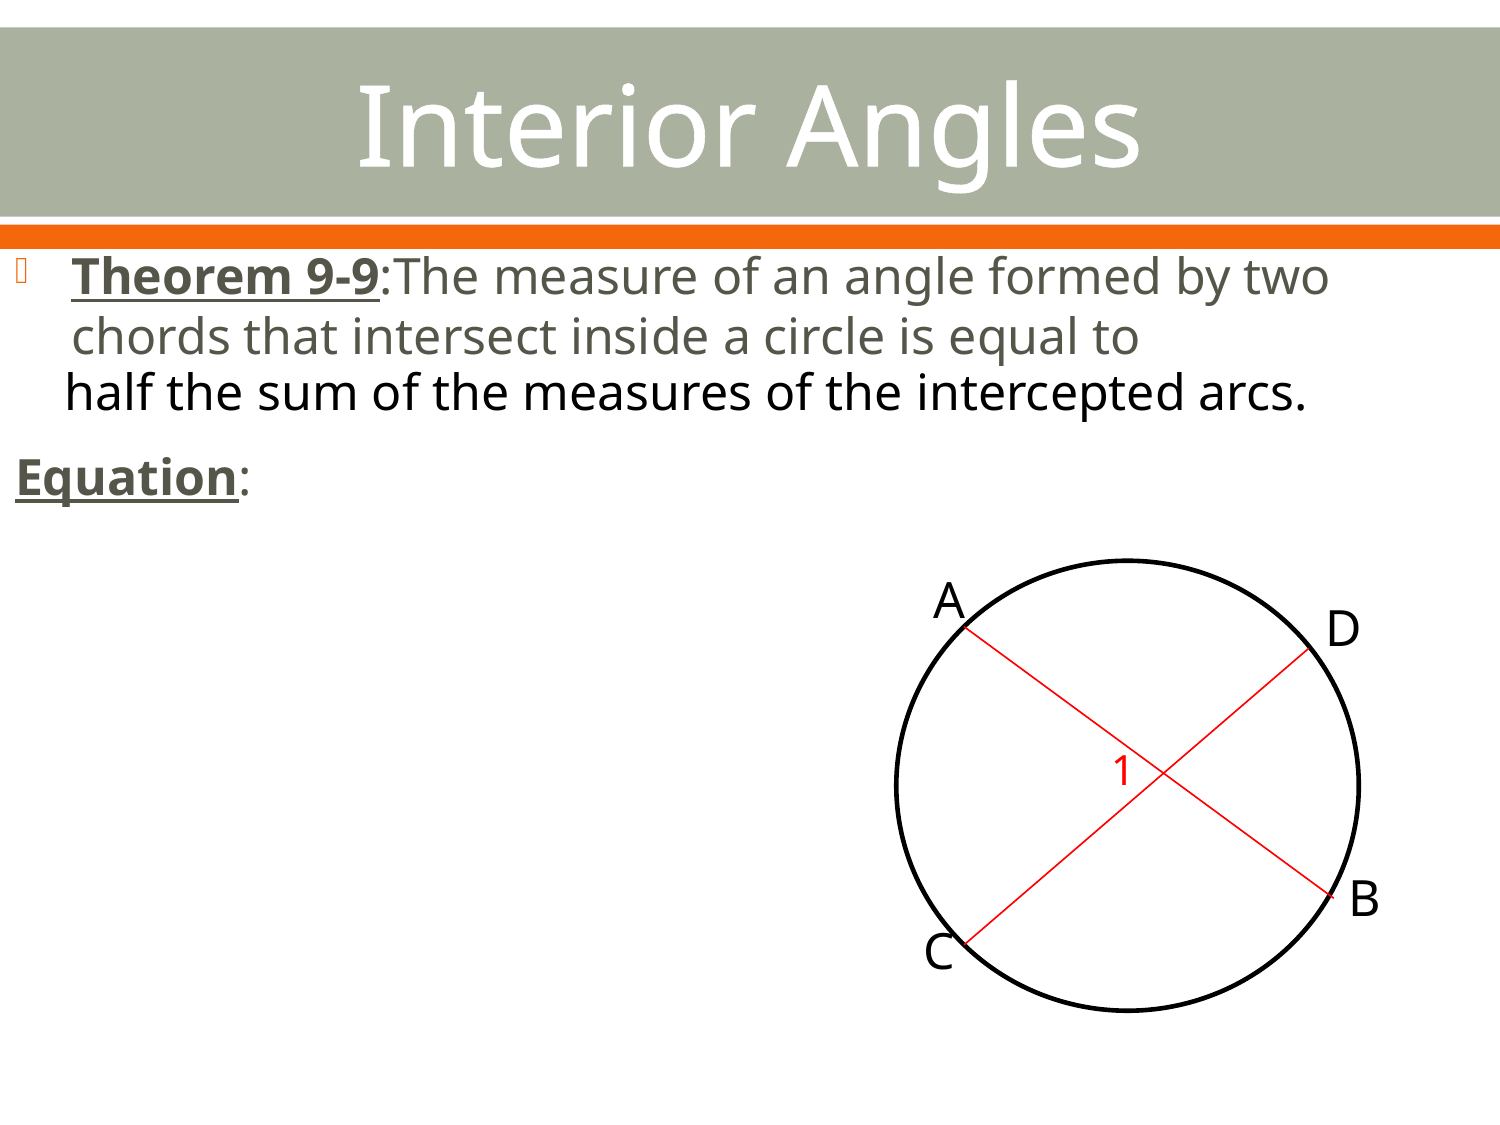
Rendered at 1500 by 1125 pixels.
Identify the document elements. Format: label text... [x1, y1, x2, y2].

title Interior Angles [75, 29, 1425, 213]
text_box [896, 560, 1385, 1011]
text_box half the sum of the measures of the intercepted arcs. [49, 352, 1463, 428]
